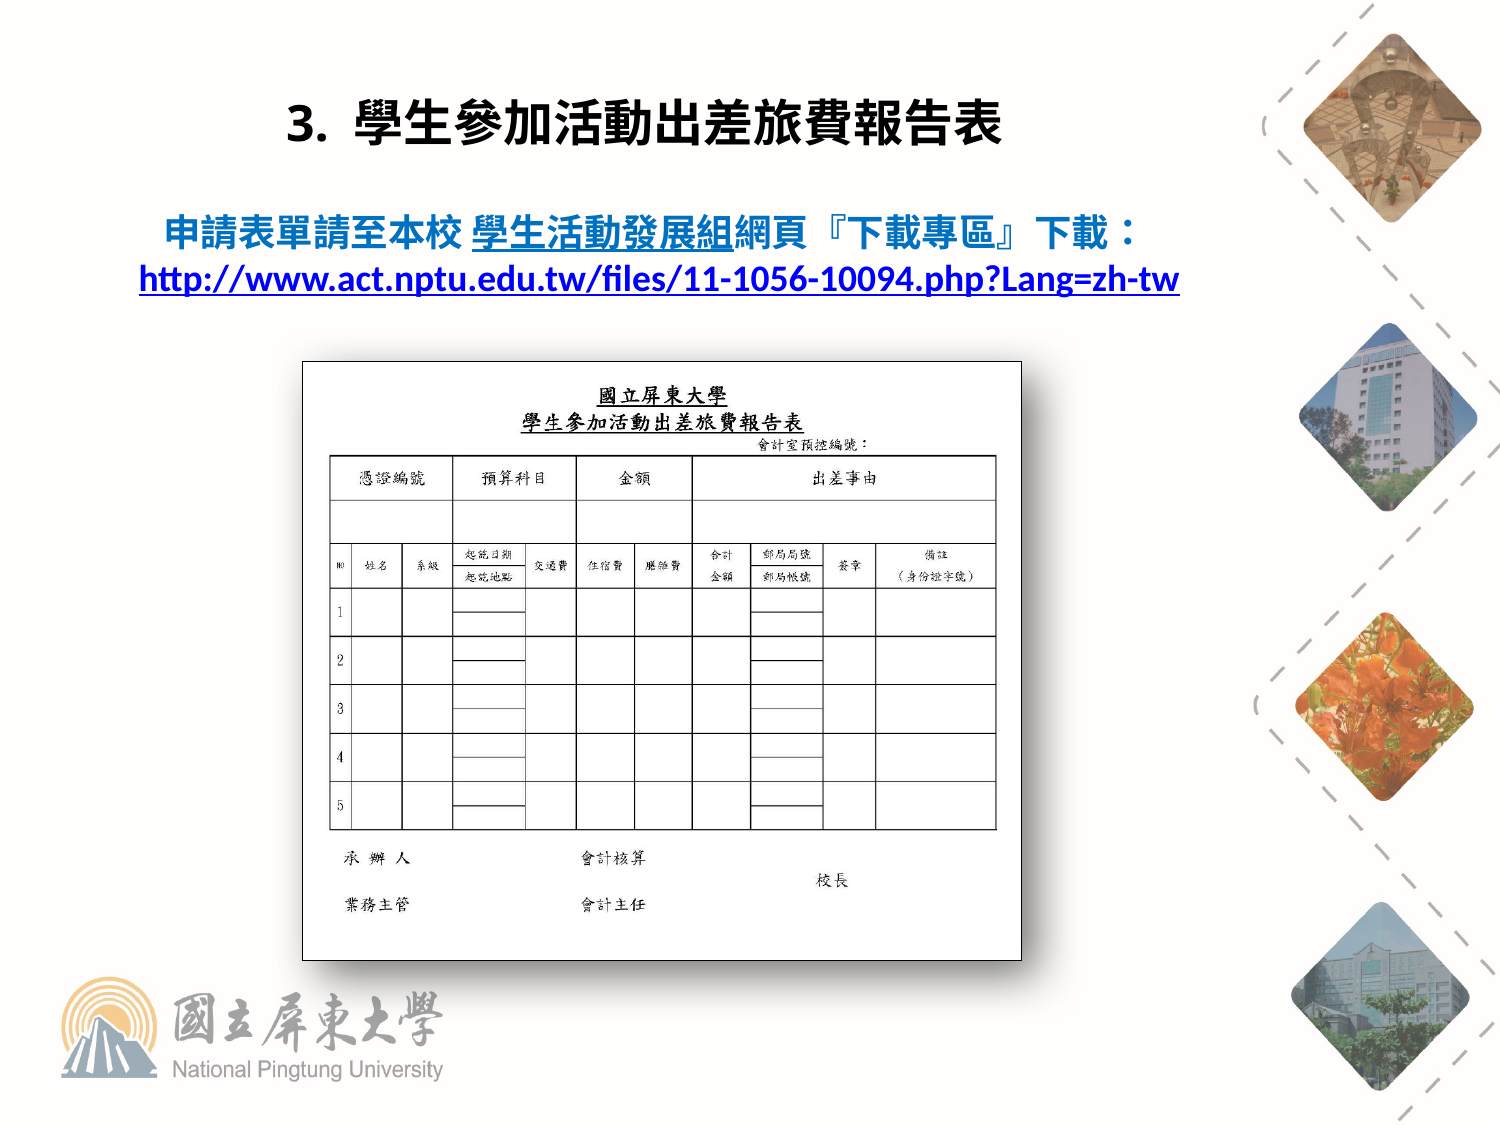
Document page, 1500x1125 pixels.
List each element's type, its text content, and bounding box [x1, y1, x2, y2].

title 3. 學生參加活動出差旅費報告表 [54, 64, 1236, 180]
picture [0, 0, 1500, 1125]
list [301, 361, 1022, 961]
text_box 申請表單請至本校 學生活動發展組網頁『下載專區』下載：http://www.act.nptu.edu.tw/files/11-1056-10094.php?Lang=zh-tw [80, 201, 1239, 306]
